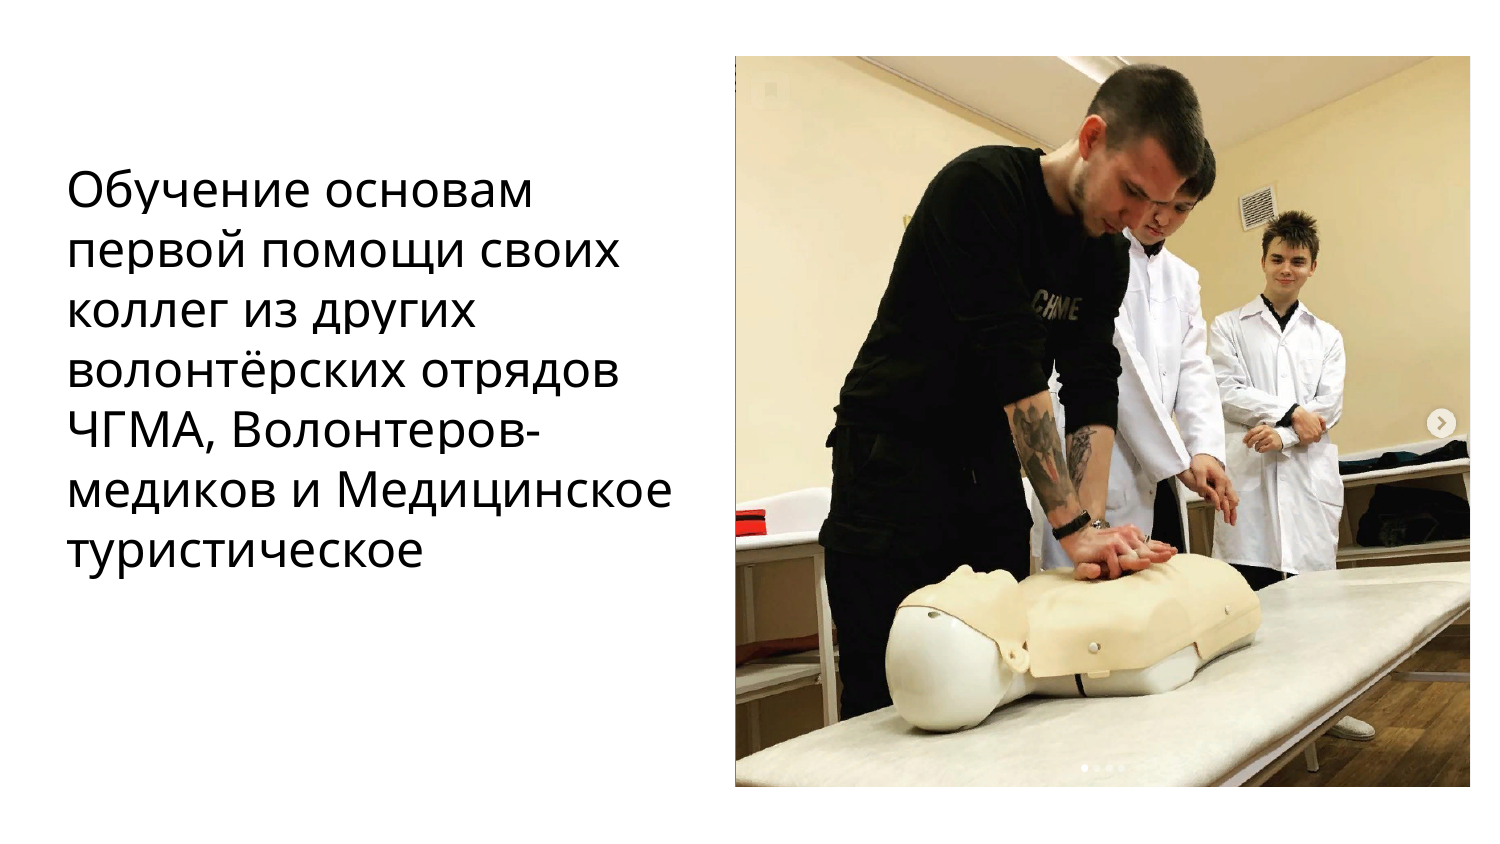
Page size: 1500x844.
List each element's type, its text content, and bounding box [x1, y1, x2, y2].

picture [735, 56, 1471, 787]
title Обучение основам первой помощи своих коллег из других волонтёрских отрядов ЧГМА, Волонтеров-медиков и Медицинское туристическое [51, 142, 716, 817]
